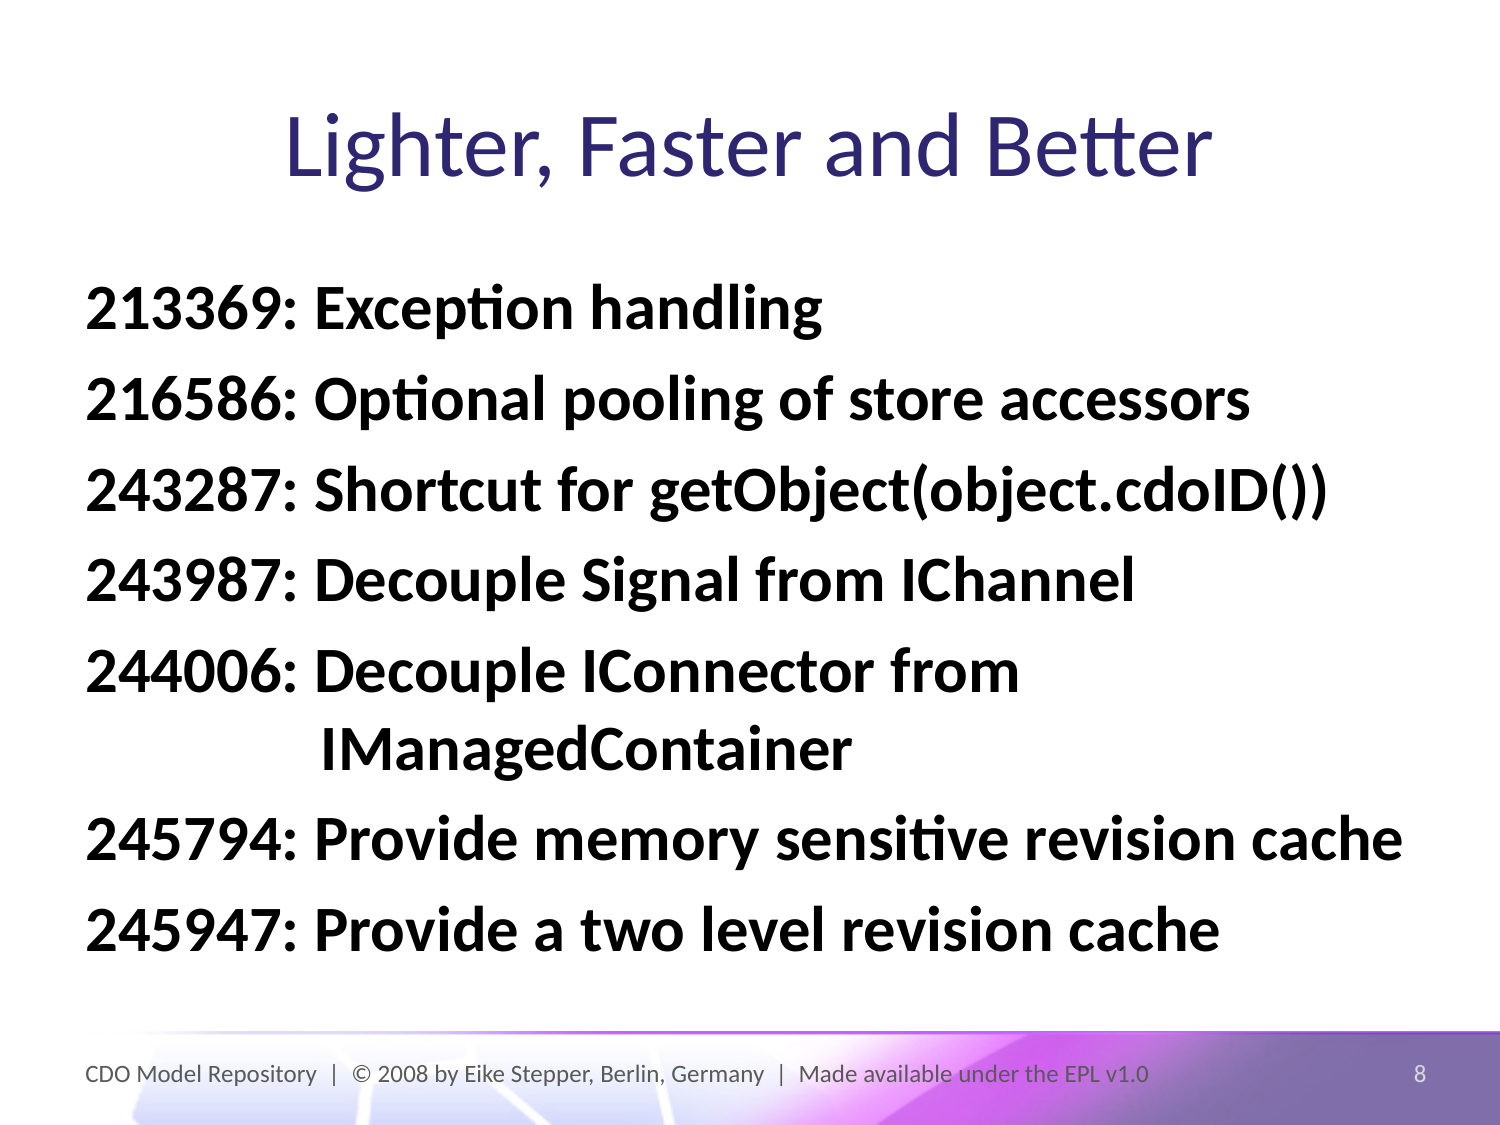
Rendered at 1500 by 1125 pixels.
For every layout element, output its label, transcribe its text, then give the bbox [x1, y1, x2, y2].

footer CDO Model Repository | © 2008 by Eike Stepper, Berlin, Germany | Made available under the EPL v1.0 [70, 1042, 1325, 1103]
slide_number 8 [1335, 1042, 1442, 1103]
picture [0, 1031, 1500, 1125]
list 213369: Exception handling 216586: Optional pooling of store accessors 243287: Shortcut for getObject(object.cdoID()) 243987: Decouple Signal from IChannel 244006: Decouple IConnector from IManagedContainer 245794: Provide memory sensitive revision cache 245947: Provide a two level revision cache [70, 257, 1430, 1008]
title Lighter, Faster and Better [70, 46, 1430, 233]
